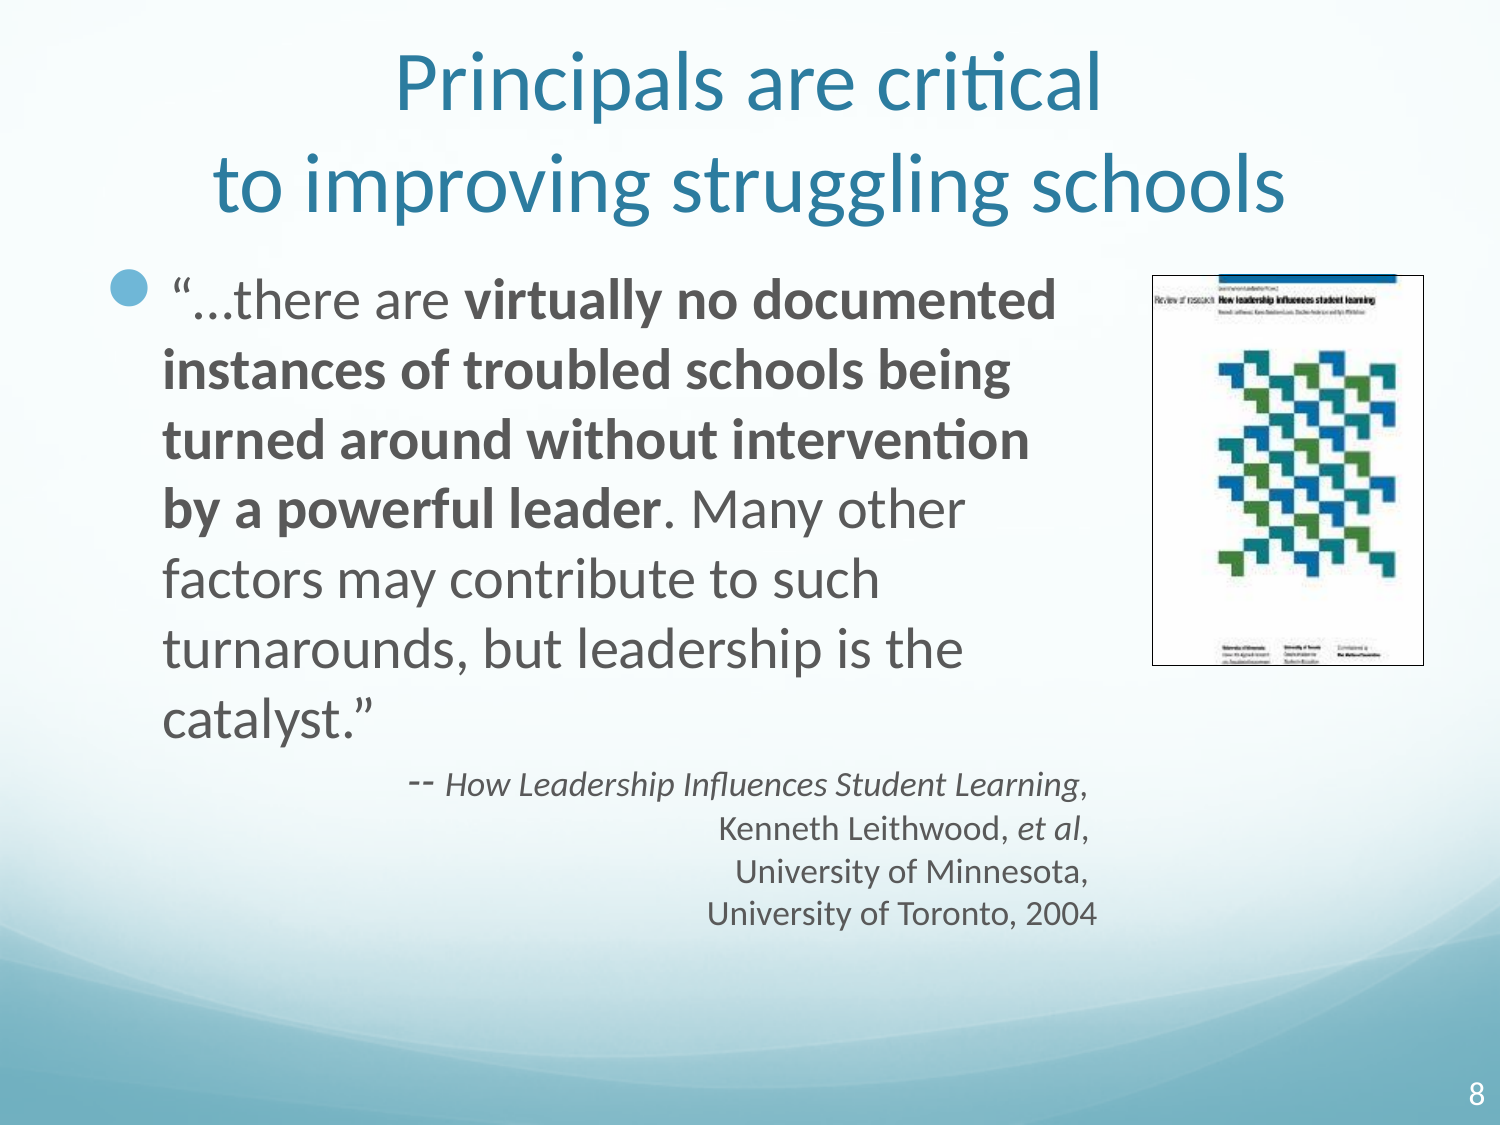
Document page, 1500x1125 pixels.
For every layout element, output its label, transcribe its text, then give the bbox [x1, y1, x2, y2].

picture [1151, 274, 1424, 666]
list “…there are virtually no documented instances of troubled schools being turned around without intervention by a powerful leader. Many other factors may contribute to such turnarounds, but leadership is the catalyst.” -- How Leadership Influences Student Learning, Kenneth Leithwood, et al, University of Minnesota, University of Toronto, 2004 [90, 253, 1113, 1101]
slide_number 8 [1337, 1065, 1500, 1125]
title Principals are critical to improving struggling schools [0, 17, 1500, 237]
